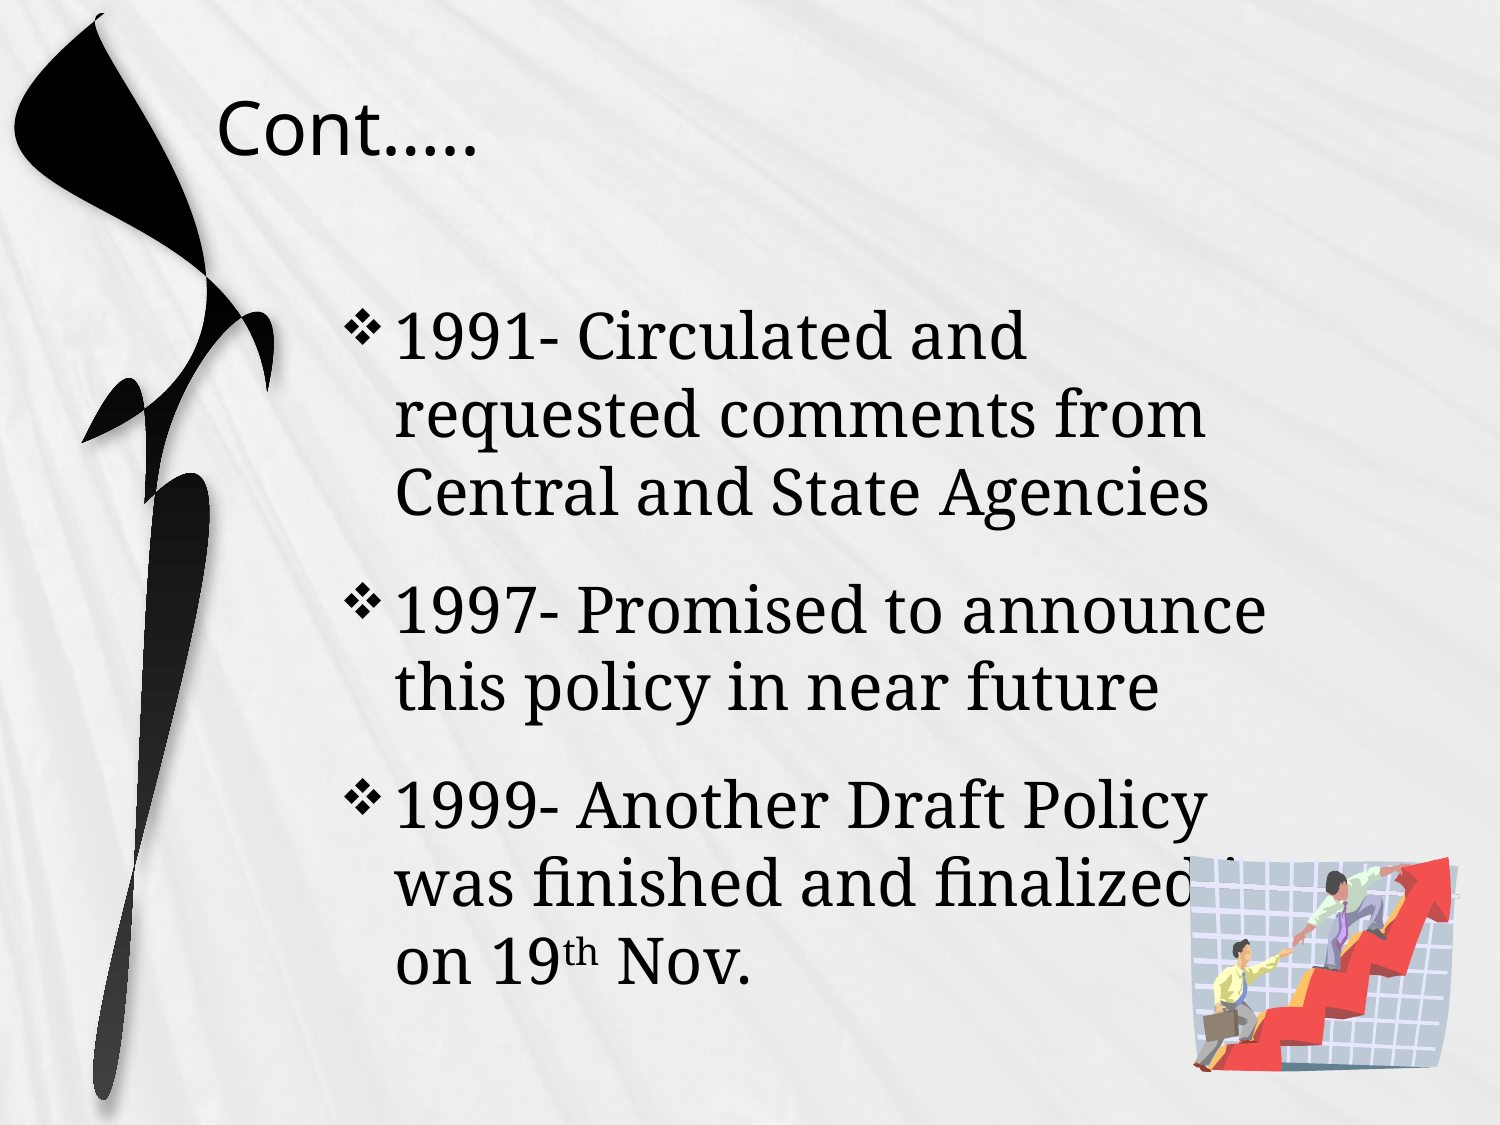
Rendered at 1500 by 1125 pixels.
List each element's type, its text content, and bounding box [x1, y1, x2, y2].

title Cont….. [200, 12, 1317, 238]
picture [1190, 849, 1463, 1075]
list 1991- Circulated and requested comments from Central and State Agencies 1997- Promised to announce this policy in near future 1999- Another Draft Policy was finished and finalized it on 19th Nov. [324, 287, 1316, 1005]
